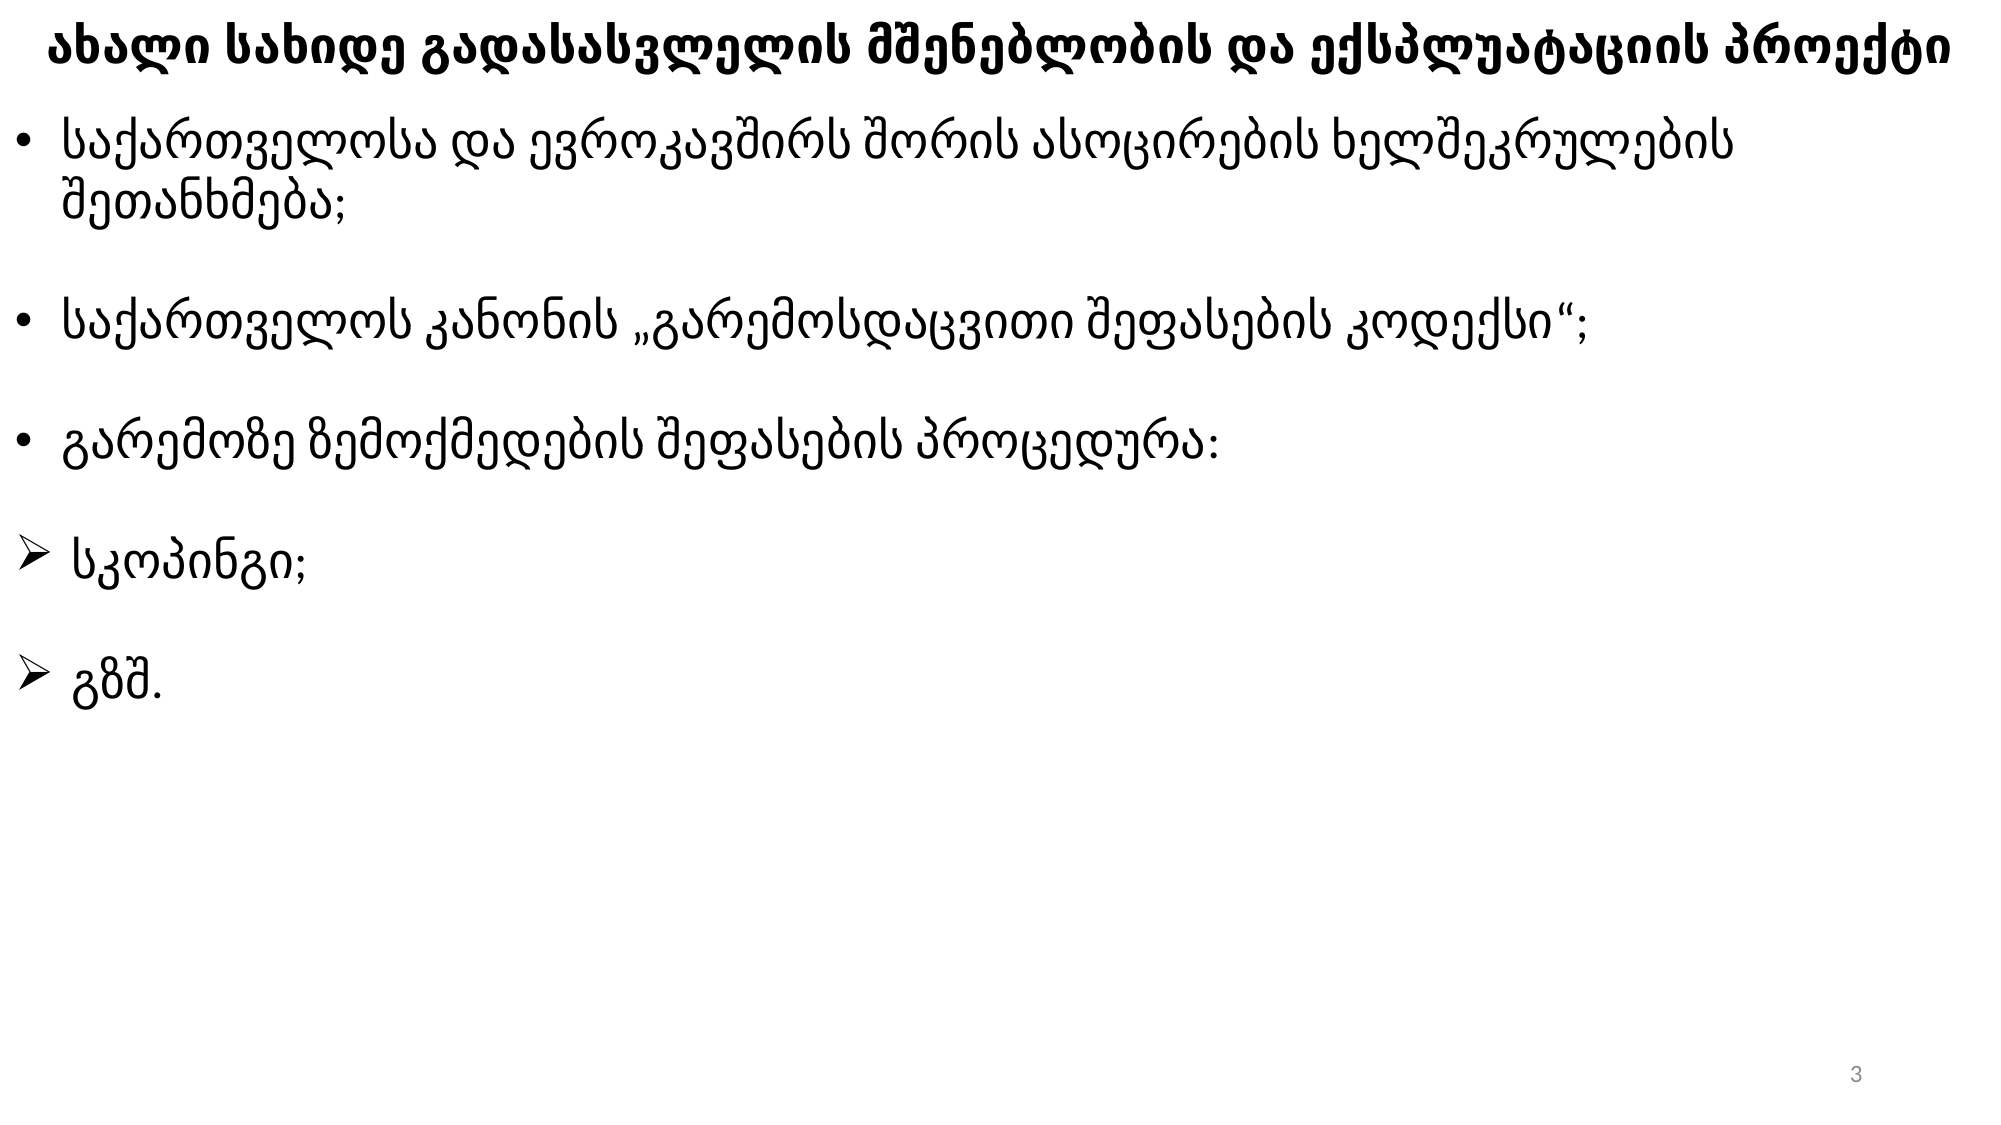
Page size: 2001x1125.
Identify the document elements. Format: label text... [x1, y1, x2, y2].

slide_number 3 [1412, 1042, 1863, 1103]
text_box ახალი სახიდე გადასასვლელის მშენებლობის და ექსპლუატაციის პროექტი [0, 0, 2000, 81]
text_box საქართველოსა და ევროკავშირს შორის ასოცირების ხელშეკრულების შეთანხმება; საქართველოს კანონის „გარემოსდაცვითი შეფასების კოდექსი“; გარემოზე ზემოქმედების შეფასების პროცედურა: სკოპინგი; გზშ. [0, 101, 2000, 837]
